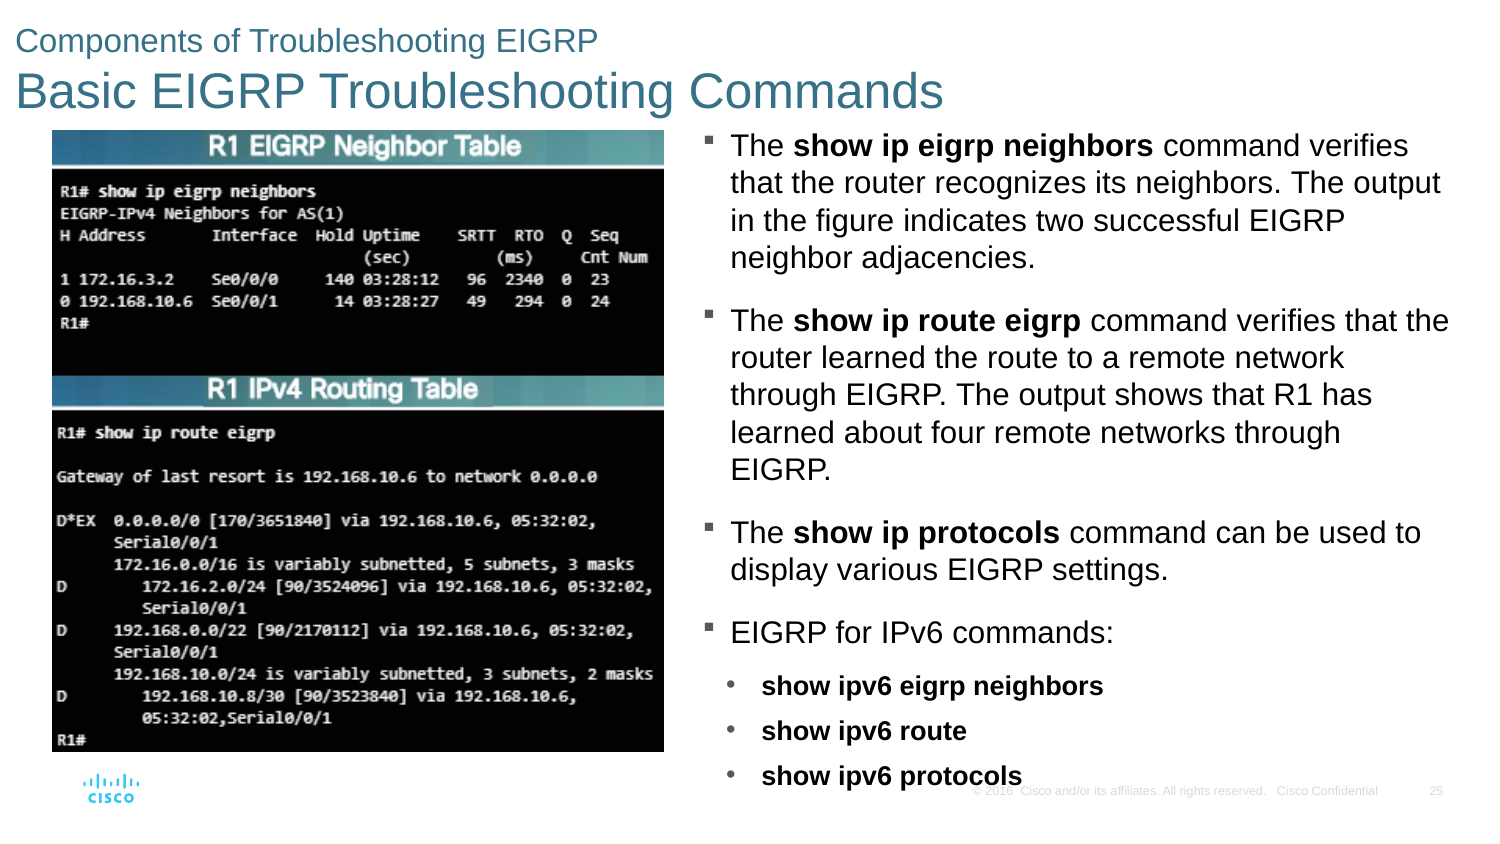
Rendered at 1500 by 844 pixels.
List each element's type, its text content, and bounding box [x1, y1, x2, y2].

list The show ip eigrp neighbors command verifies that the router recognizes its neighbors. The output in the figure indicates two successful EIGRP neighbor adjacencies. The show ip route eigrp command verifies that the router learned the route to a remote network through EIGRP. The output shows that R1 has learned about four remote networks through EIGRP. The show ip protocols command can be used to display various EIGRP settings. EIGRP for IPv6 commands: show ipv6 eigrp neighbors show ipv6 route show ipv6 protocols [687, 117, 1482, 787]
picture [52, 130, 664, 752]
title Components of Troubleshooting EIGRP Basic EIGRP Troubleshooting Commands [0, 6, 968, 131]
